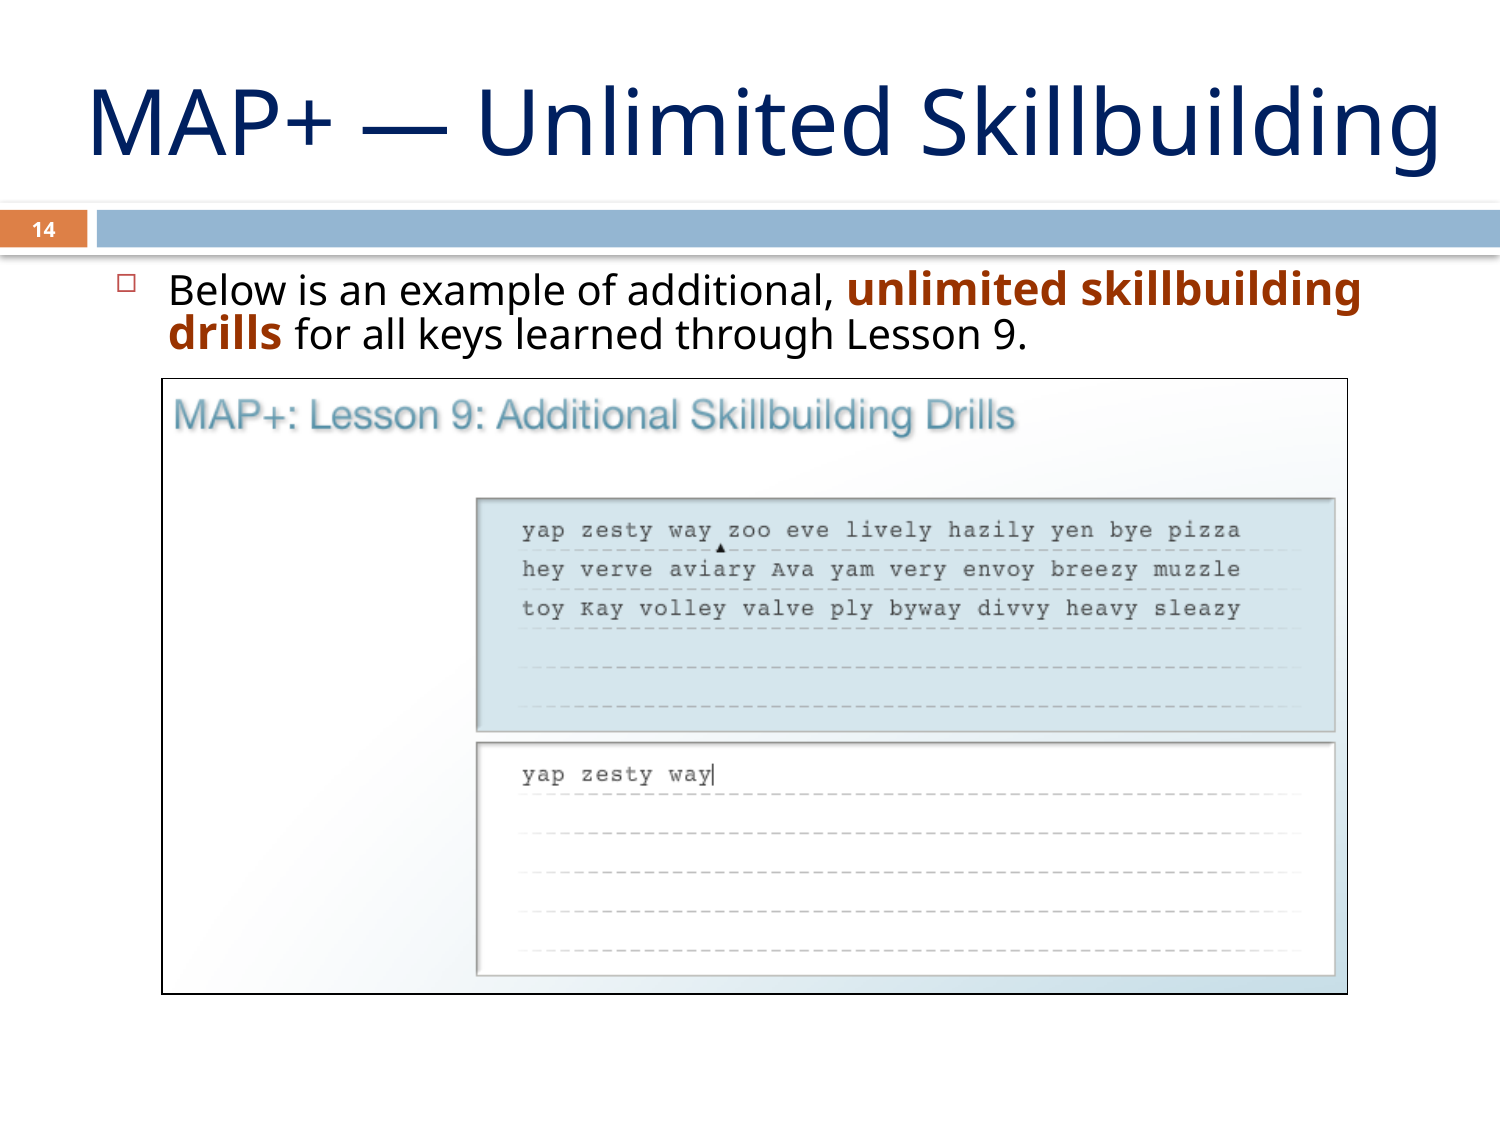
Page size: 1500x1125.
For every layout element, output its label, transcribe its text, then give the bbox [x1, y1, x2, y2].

text_box 14 [0, 208, 88, 249]
title MAP+ — Unlimited Skillbuilding [70, 37, 1500, 201]
picture [162, 379, 1347, 994]
list Below is an example of additional, unlimited skillbuilding drills for all keys learned through Lesson 9. [100, 262, 1439, 362]
